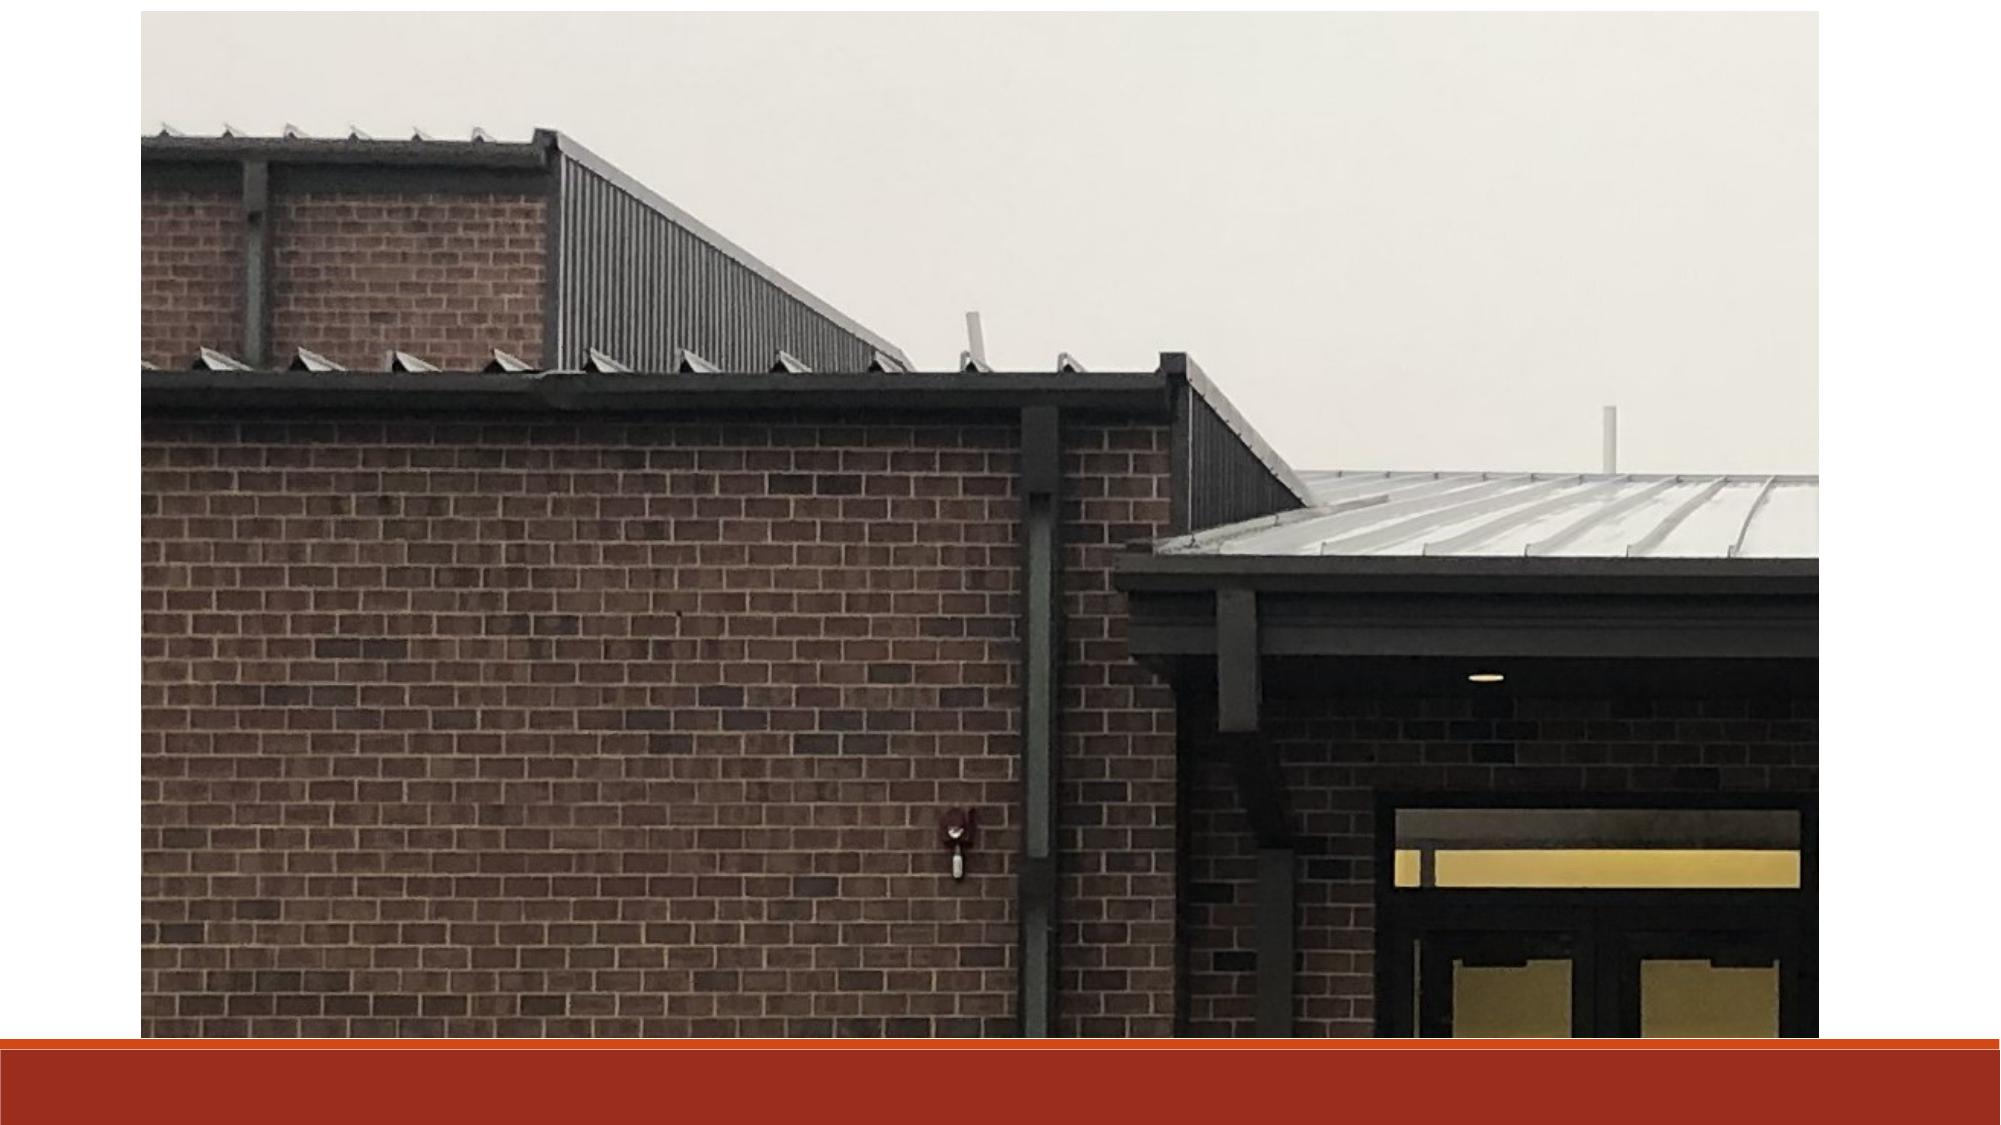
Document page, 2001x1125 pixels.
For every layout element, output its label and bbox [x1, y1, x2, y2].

picture [141, 11, 1820, 1038]
